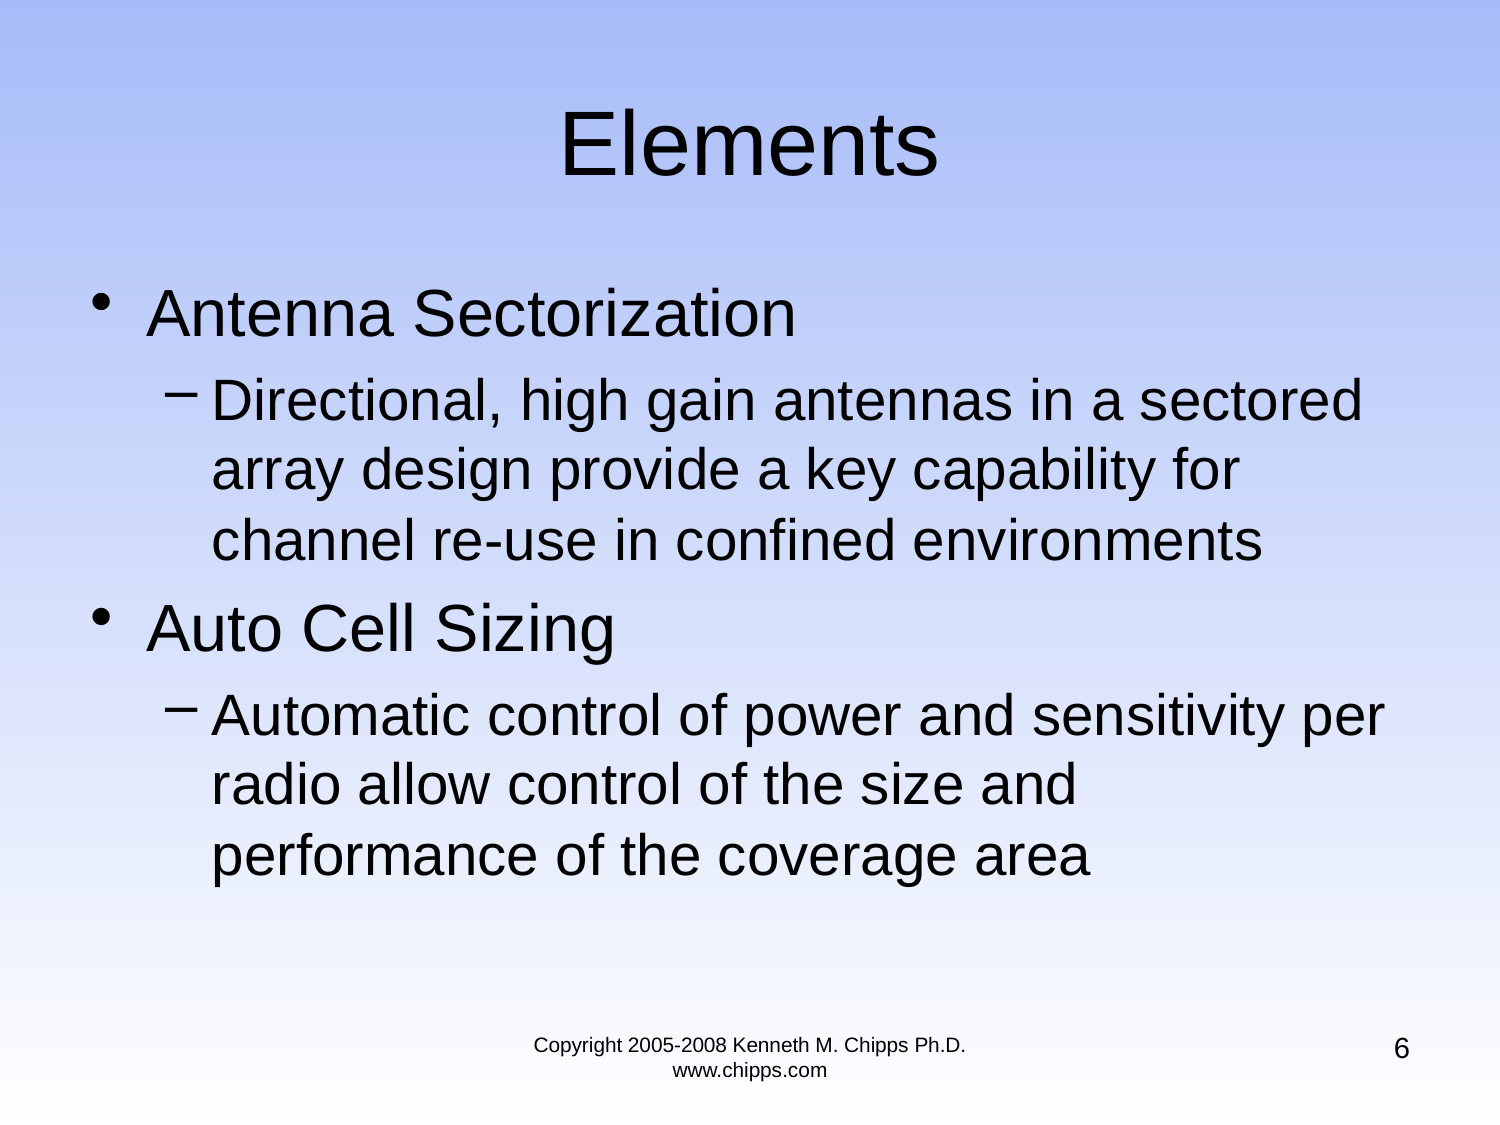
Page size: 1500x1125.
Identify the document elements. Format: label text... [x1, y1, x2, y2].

slide_number 6 [1074, 1021, 1426, 1101]
footer Copyright 2005-2008 Kenneth M. Chipps Ph.D. www.chipps.com [449, 1024, 1051, 1103]
title Elements [75, 45, 1425, 233]
list Antenna Sectorization Directional, high gain antennas in a sectored array design provide a key capability for channel re-use in confined environments Auto Cell Sizing Automatic control of power and sensitivity per radio allow control of the size and performance of the coverage area [75, 262, 1425, 1005]
